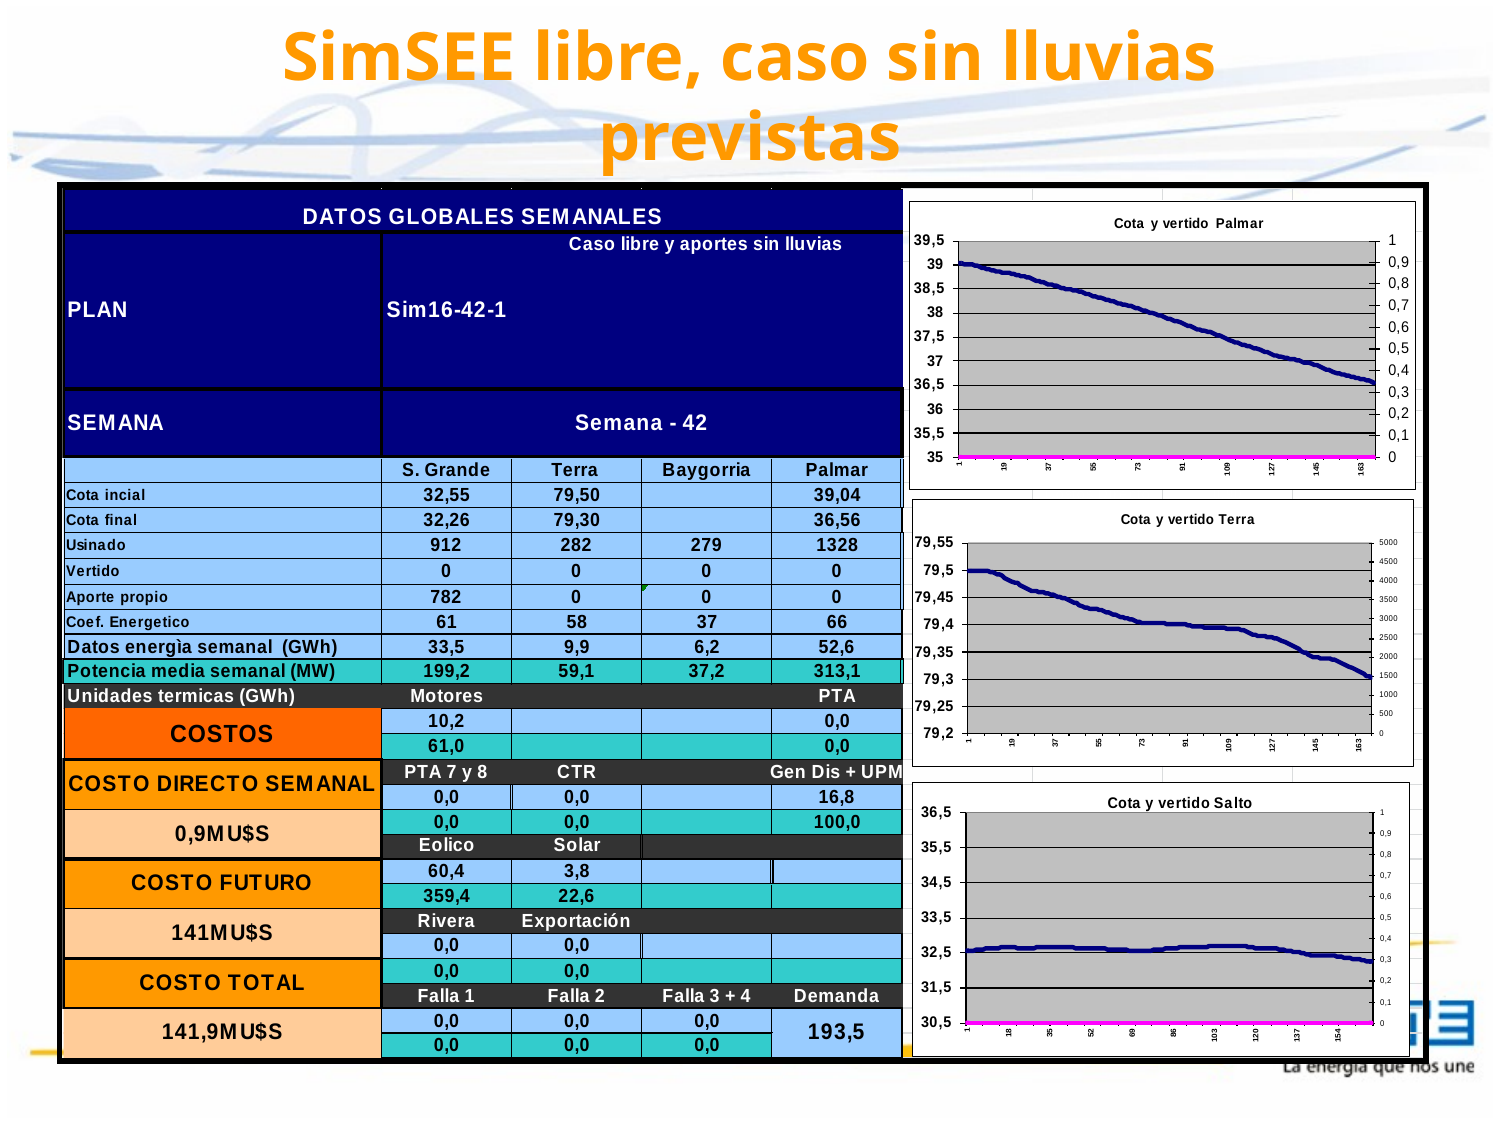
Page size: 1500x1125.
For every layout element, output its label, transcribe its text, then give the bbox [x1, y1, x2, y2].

picture [7, 6, 1493, 1118]
title SimSEE libre, caso sin lluvias previstas [112, 49, 1388, 138]
